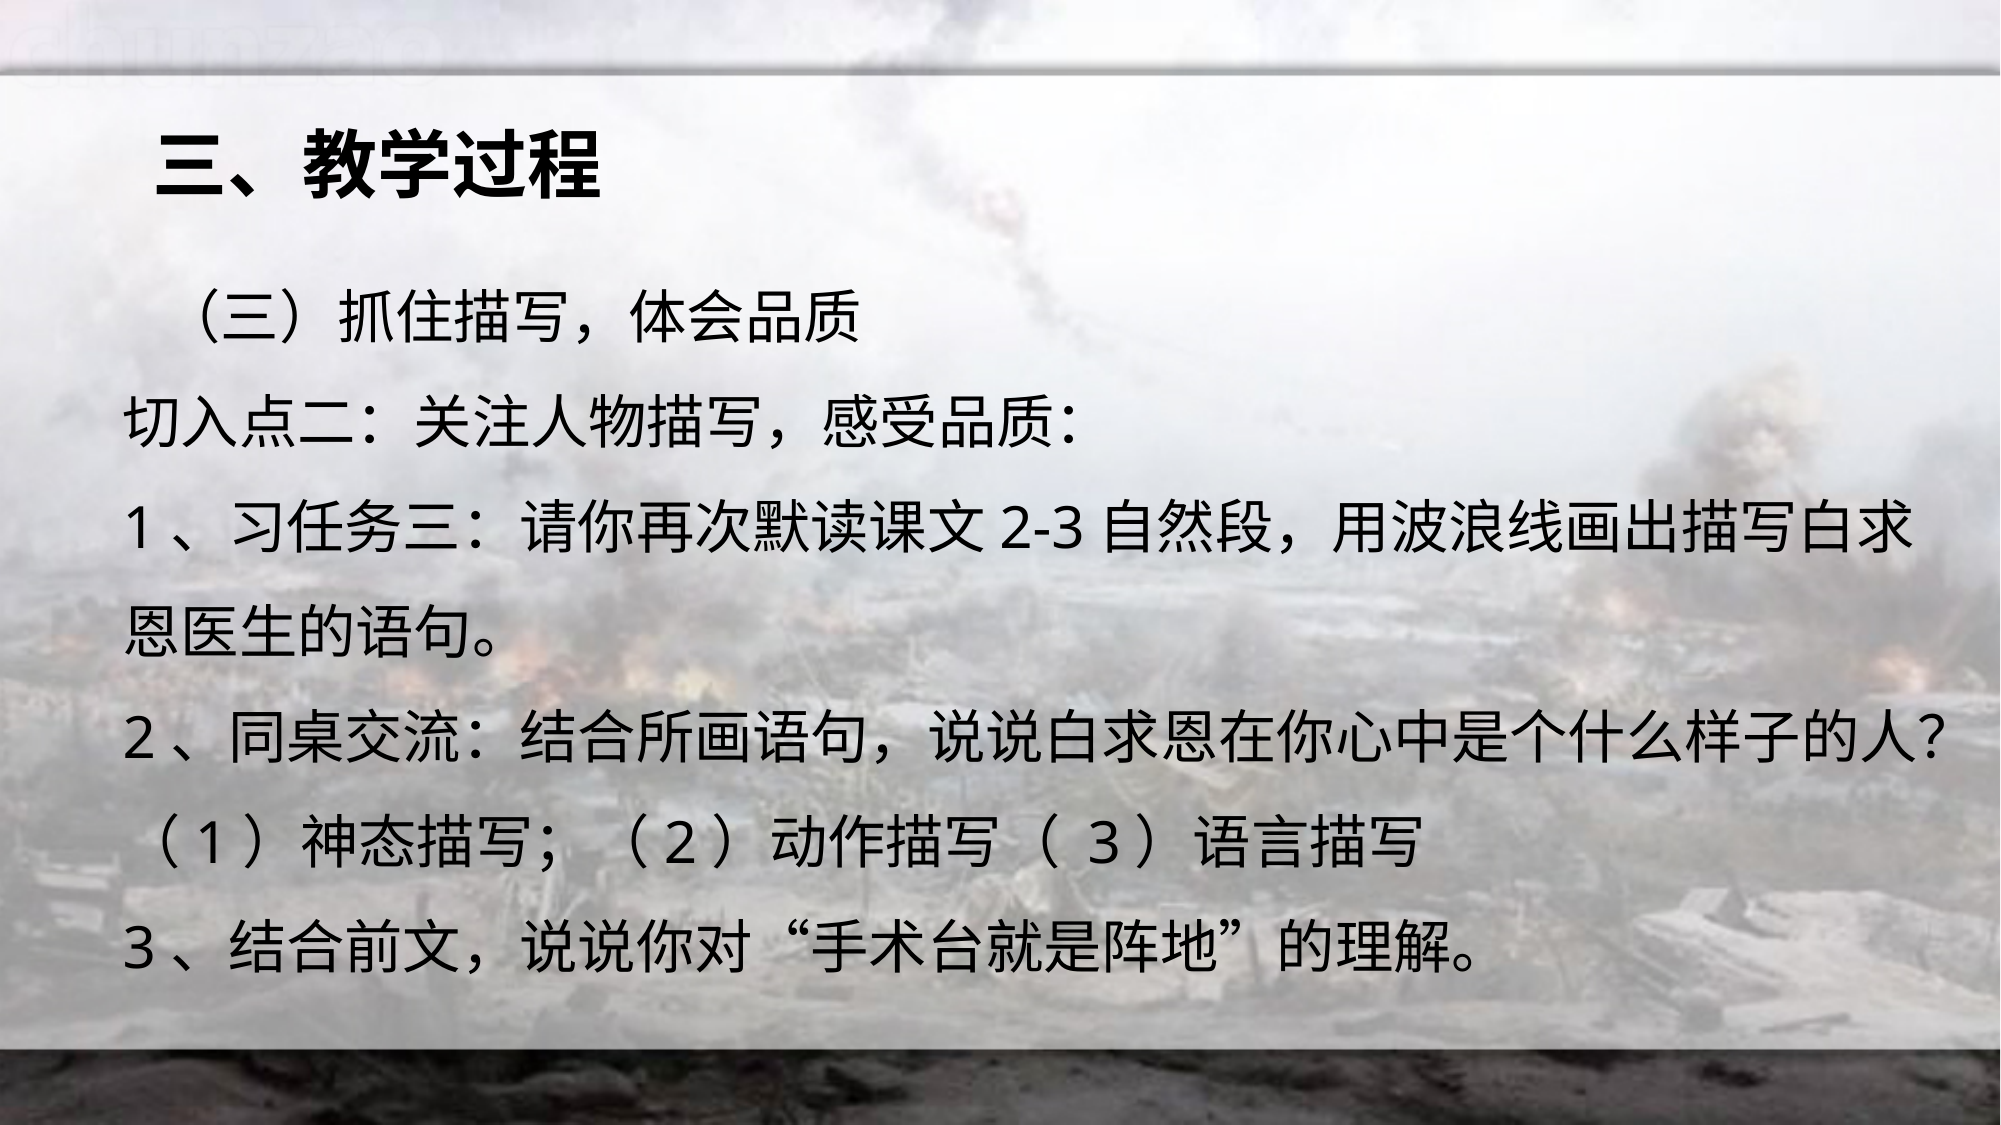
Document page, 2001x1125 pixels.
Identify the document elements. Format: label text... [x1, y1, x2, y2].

title 三、教学过程 [137, 59, 1863, 250]
picture [0, 0, 2001, 1125]
text_box （三）抓住描写，体会品质 切入点二：关注人物描写，感受品质： 1、习任务三：请你再次默读课文2-3自然段，用波浪线画出描写白求恩医生的语句。 2、同桌交流：结合所画语句，说说白求恩在你心中是个什么样子的人？ （1）神态描写；（2）动作描写（ 3）语言描写 3、结合前文，说说你对“手术台就是阵地”的理解。 [107, 250, 1972, 1080]
